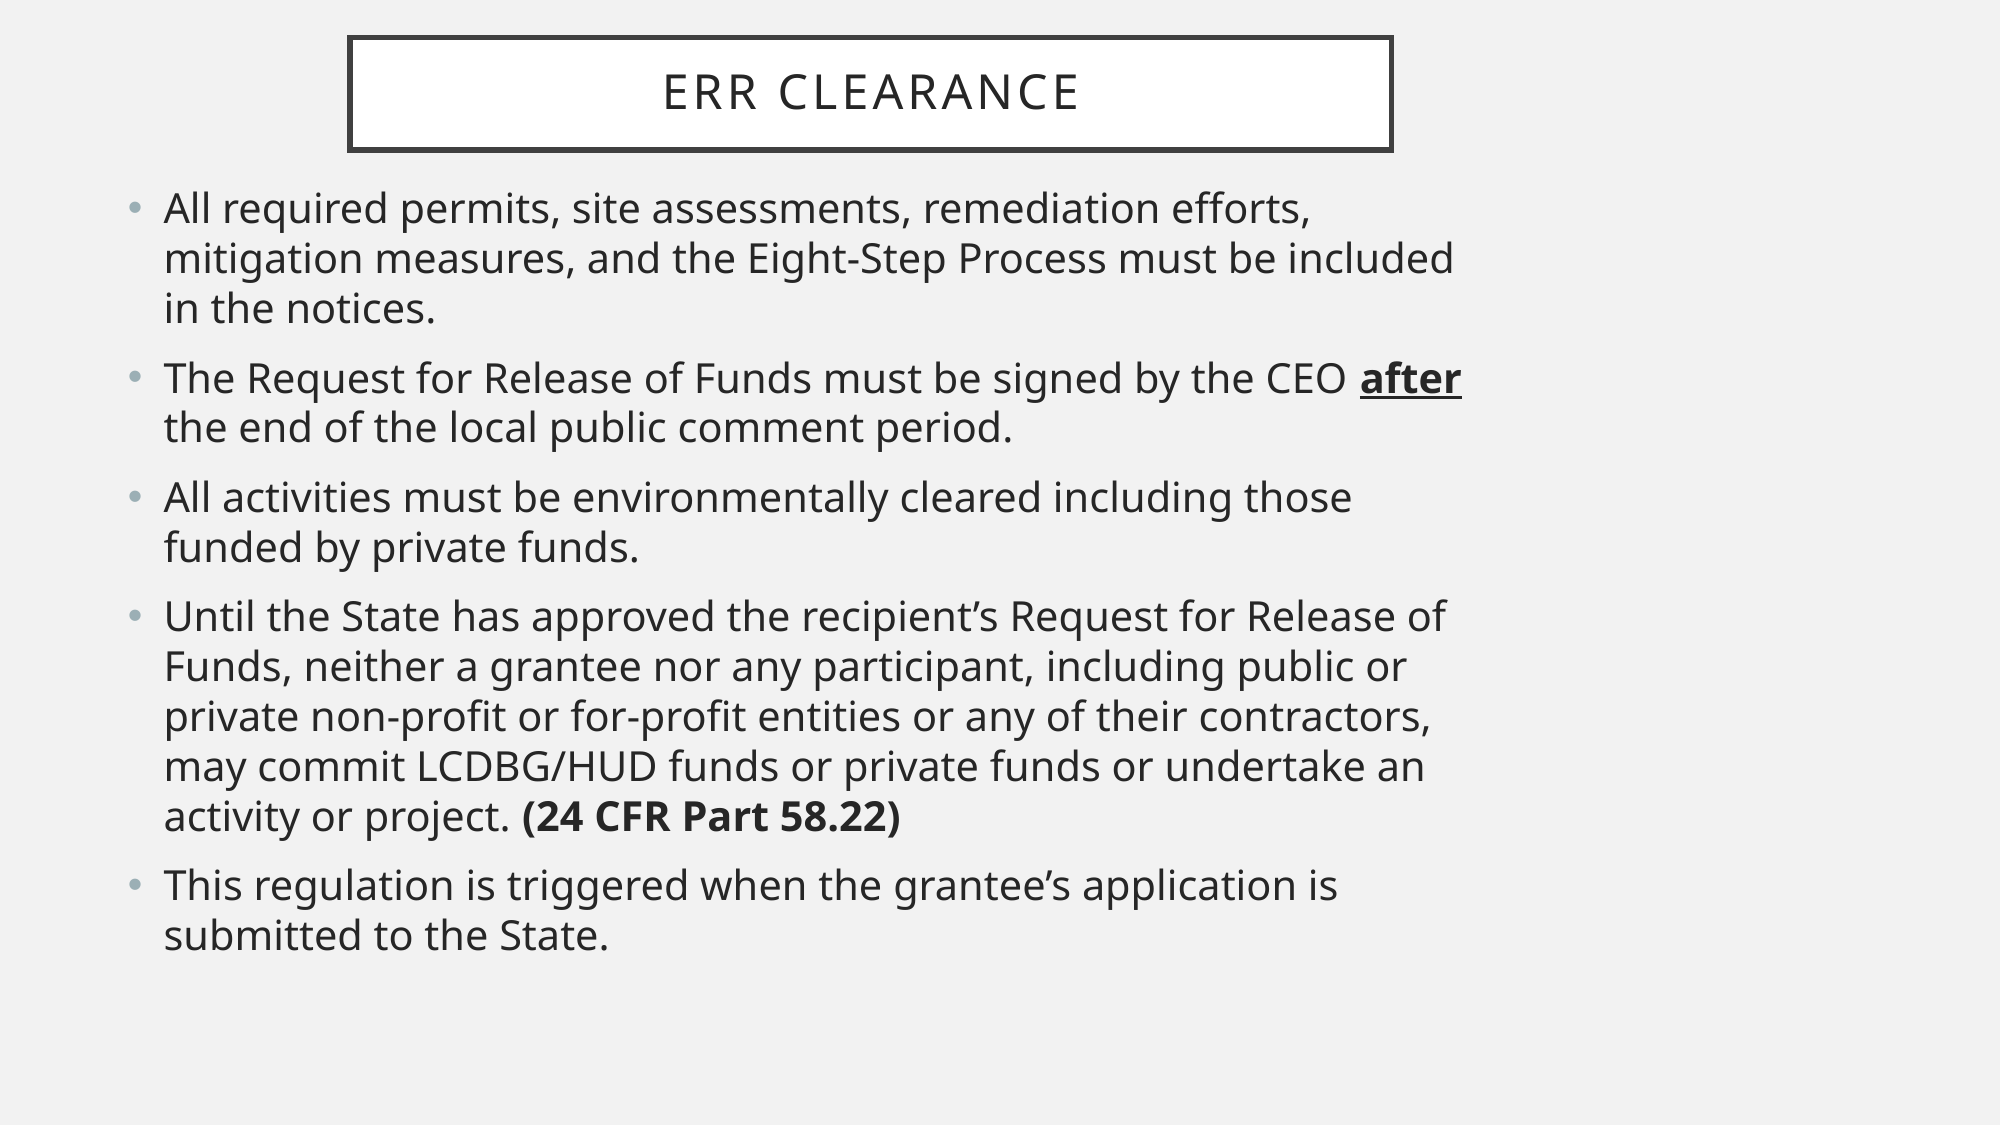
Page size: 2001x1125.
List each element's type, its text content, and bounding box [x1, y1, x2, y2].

list All required permits, site assessments, remediation efforts, mitigation measures, and the Eight-Step Process must be included in the notices. The Request for Release of Funds must be signed by the CEO after the end of the local public comment period. All activities must be environmentally cleared including those funded by private funds. Until the State has approved the recipient’s Request for Release of Funds, neither a grantee nor any participant, including public or private non-profit or for-profit entities or any of their contractors, may commit LCDBG/HUD funds or private funds or undertake an activity or project. (24 CFR Part 58.22) This regulation is triggered when the grantee’s application is submitted to the State. [112, 174, 1488, 969]
title ERR Clearance [347, 35, 1394, 153]
